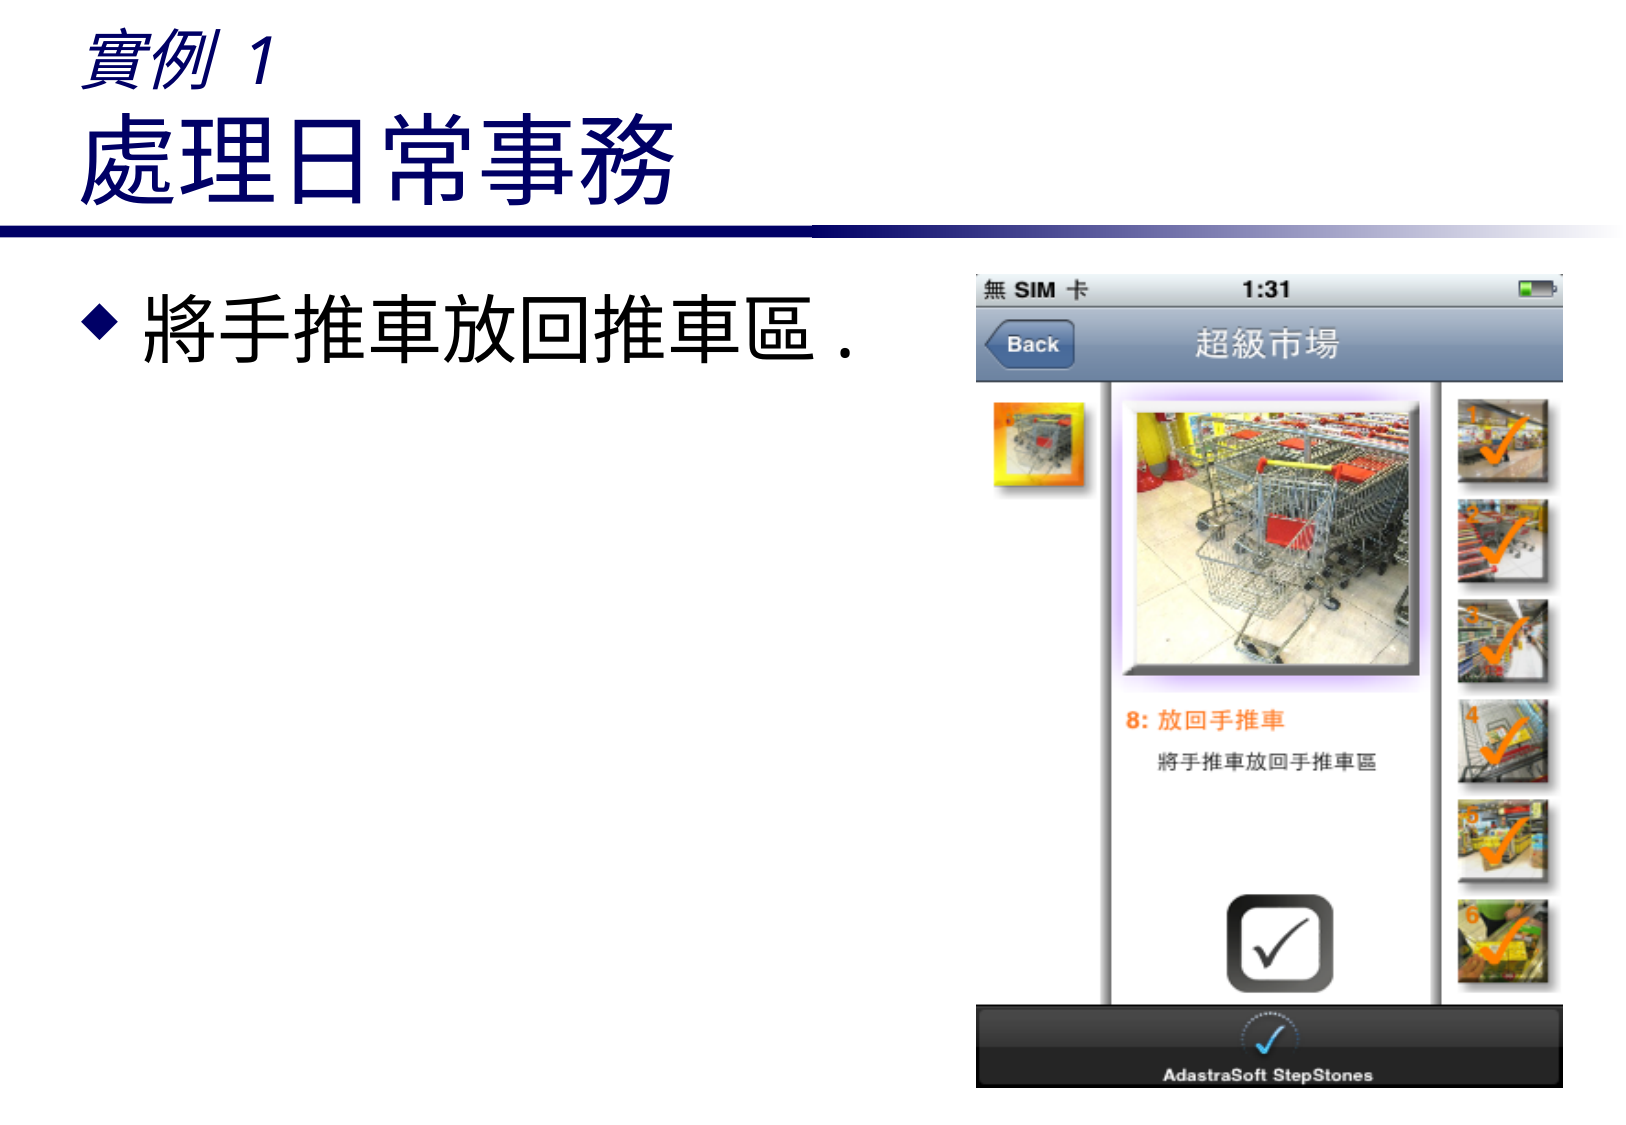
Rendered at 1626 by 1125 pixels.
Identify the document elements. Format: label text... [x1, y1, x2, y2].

text_box 將手推車放回推車區. [62, 274, 938, 1088]
picture [976, 274, 1564, 1088]
title 實例 1 處理日常事務 [62, 43, 1563, 225]
